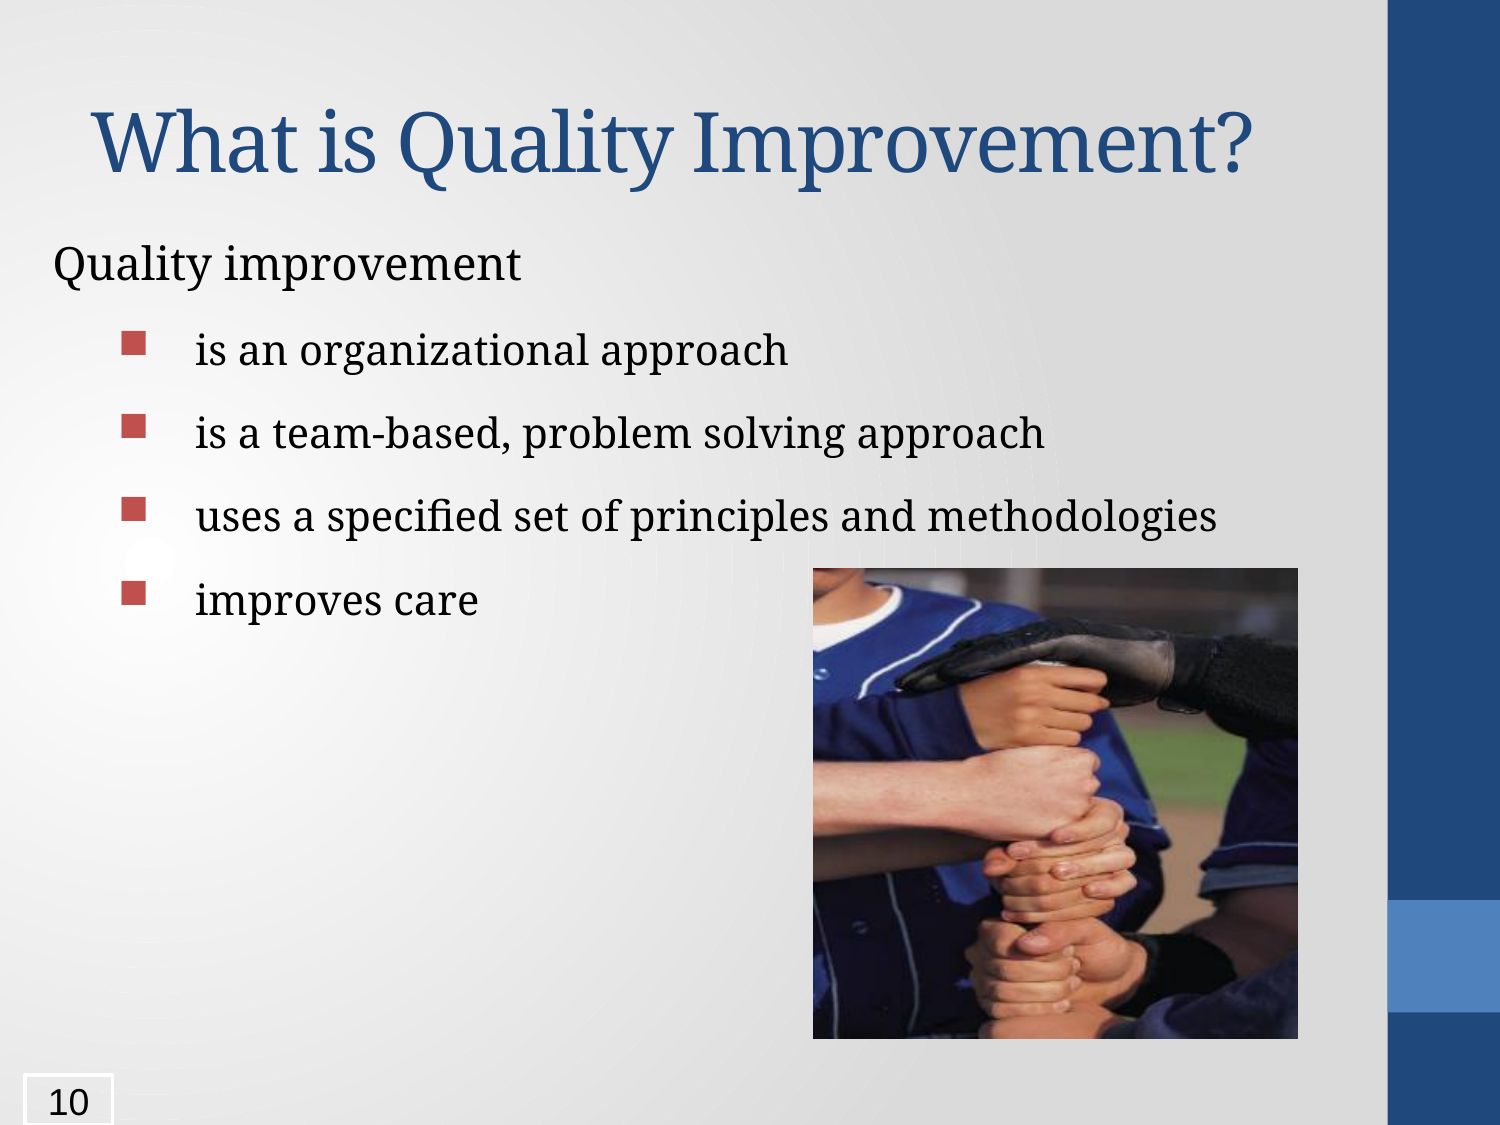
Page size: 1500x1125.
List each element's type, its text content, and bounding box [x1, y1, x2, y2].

list Quality improvement is an organizational approach is a team-based, problem solving approach uses a specified set of principles and methodologies improves care [37, 200, 1500, 963]
slide_number 10 [23, 1073, 114, 1125]
title What is Quality Improvement? [75, 45, 1325, 200]
picture [813, 567, 1299, 1039]
